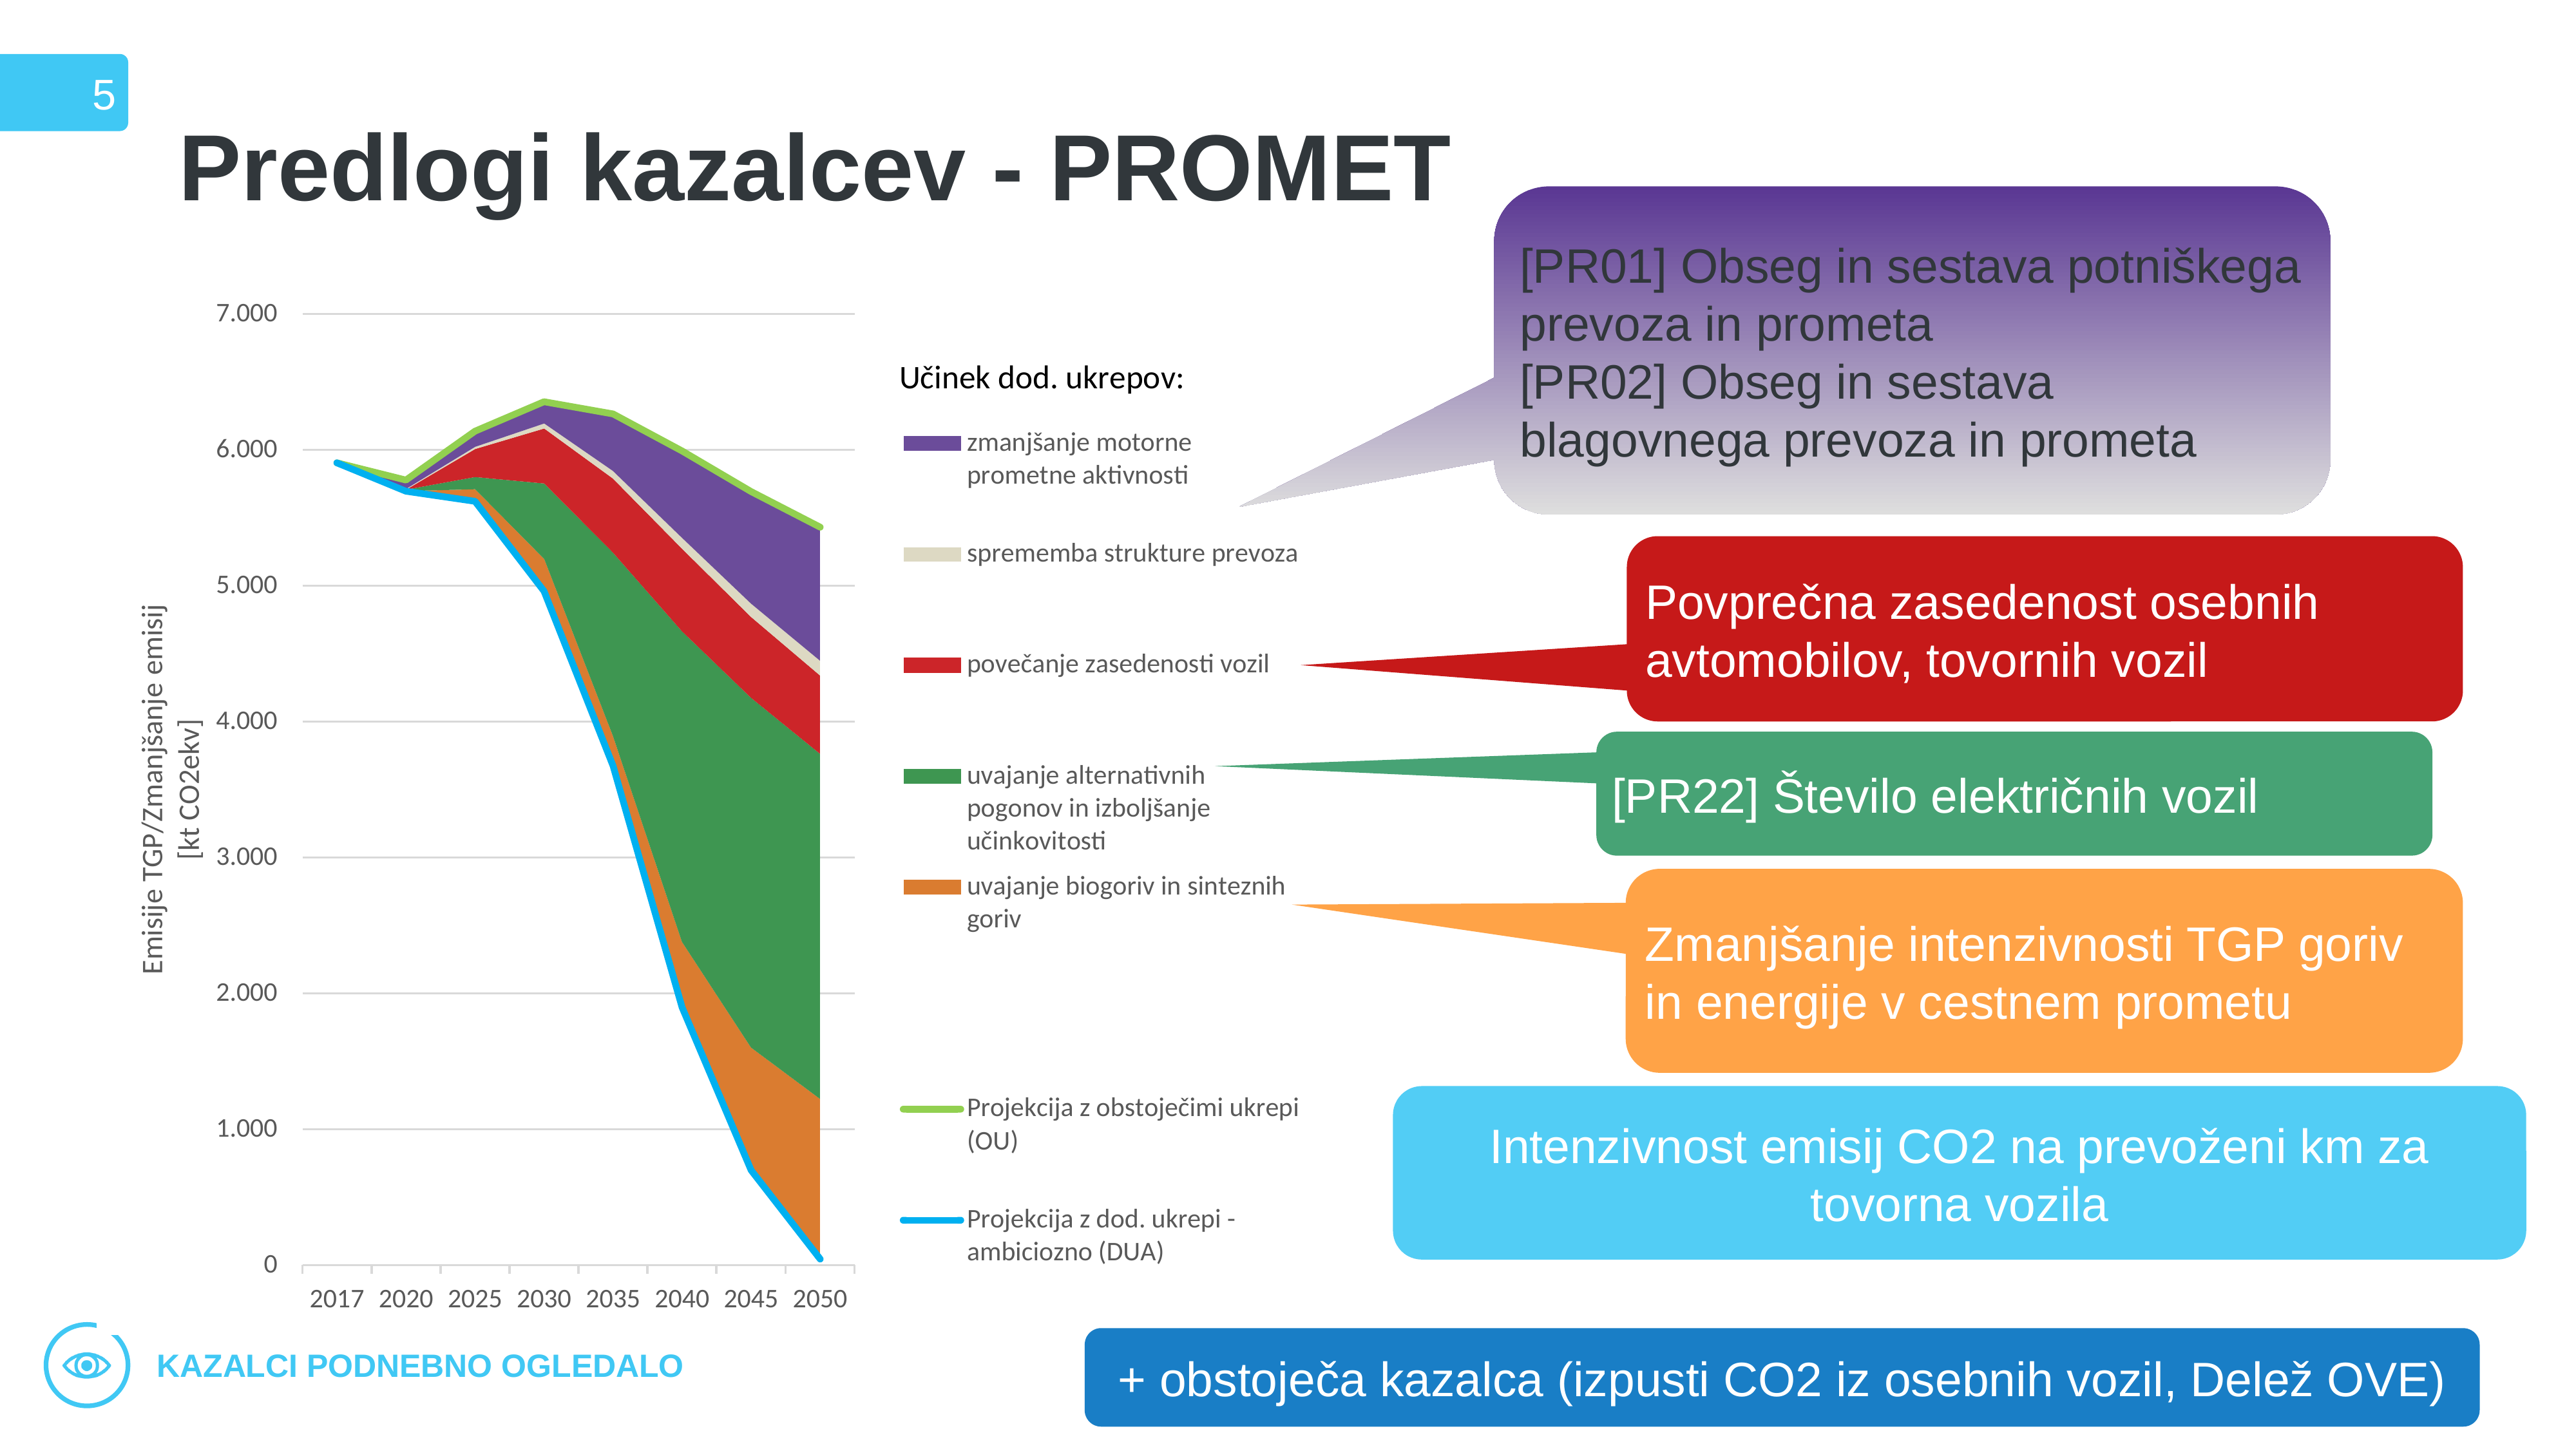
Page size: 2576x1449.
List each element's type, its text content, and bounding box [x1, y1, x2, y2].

text_box [PR01] Obseg in sestava potniškega prevoza in prometa [PR02] Obseg in sestava blagovnega prevoza in prometa [1324, 185, 2331, 515]
text_box + obstoječa kazalca (izpusti CO2 iz osebnih vozil, Delež OVE) [1083, 1327, 2481, 1428]
title Predlogi kazalcev - PROMET [169, 114, 2391, 395]
slide_number 5 [0, 53, 129, 131]
text_box Intenzivnost emisij CO2 na prevoženi km za tovorna vozila [1392, 1085, 2527, 1260]
text_box Zmanjšanje intenzivnosti TGP goriv in energije v cestnem prometu [1324, 868, 2464, 1074]
picture [49, 281, 1324, 1403]
text_box [PR22] Število električnih vozil [1324, 731, 2434, 857]
text_box Povprečna zasedenost osebnih avtomobilov, tovornih vozil [1324, 535, 2464, 723]
